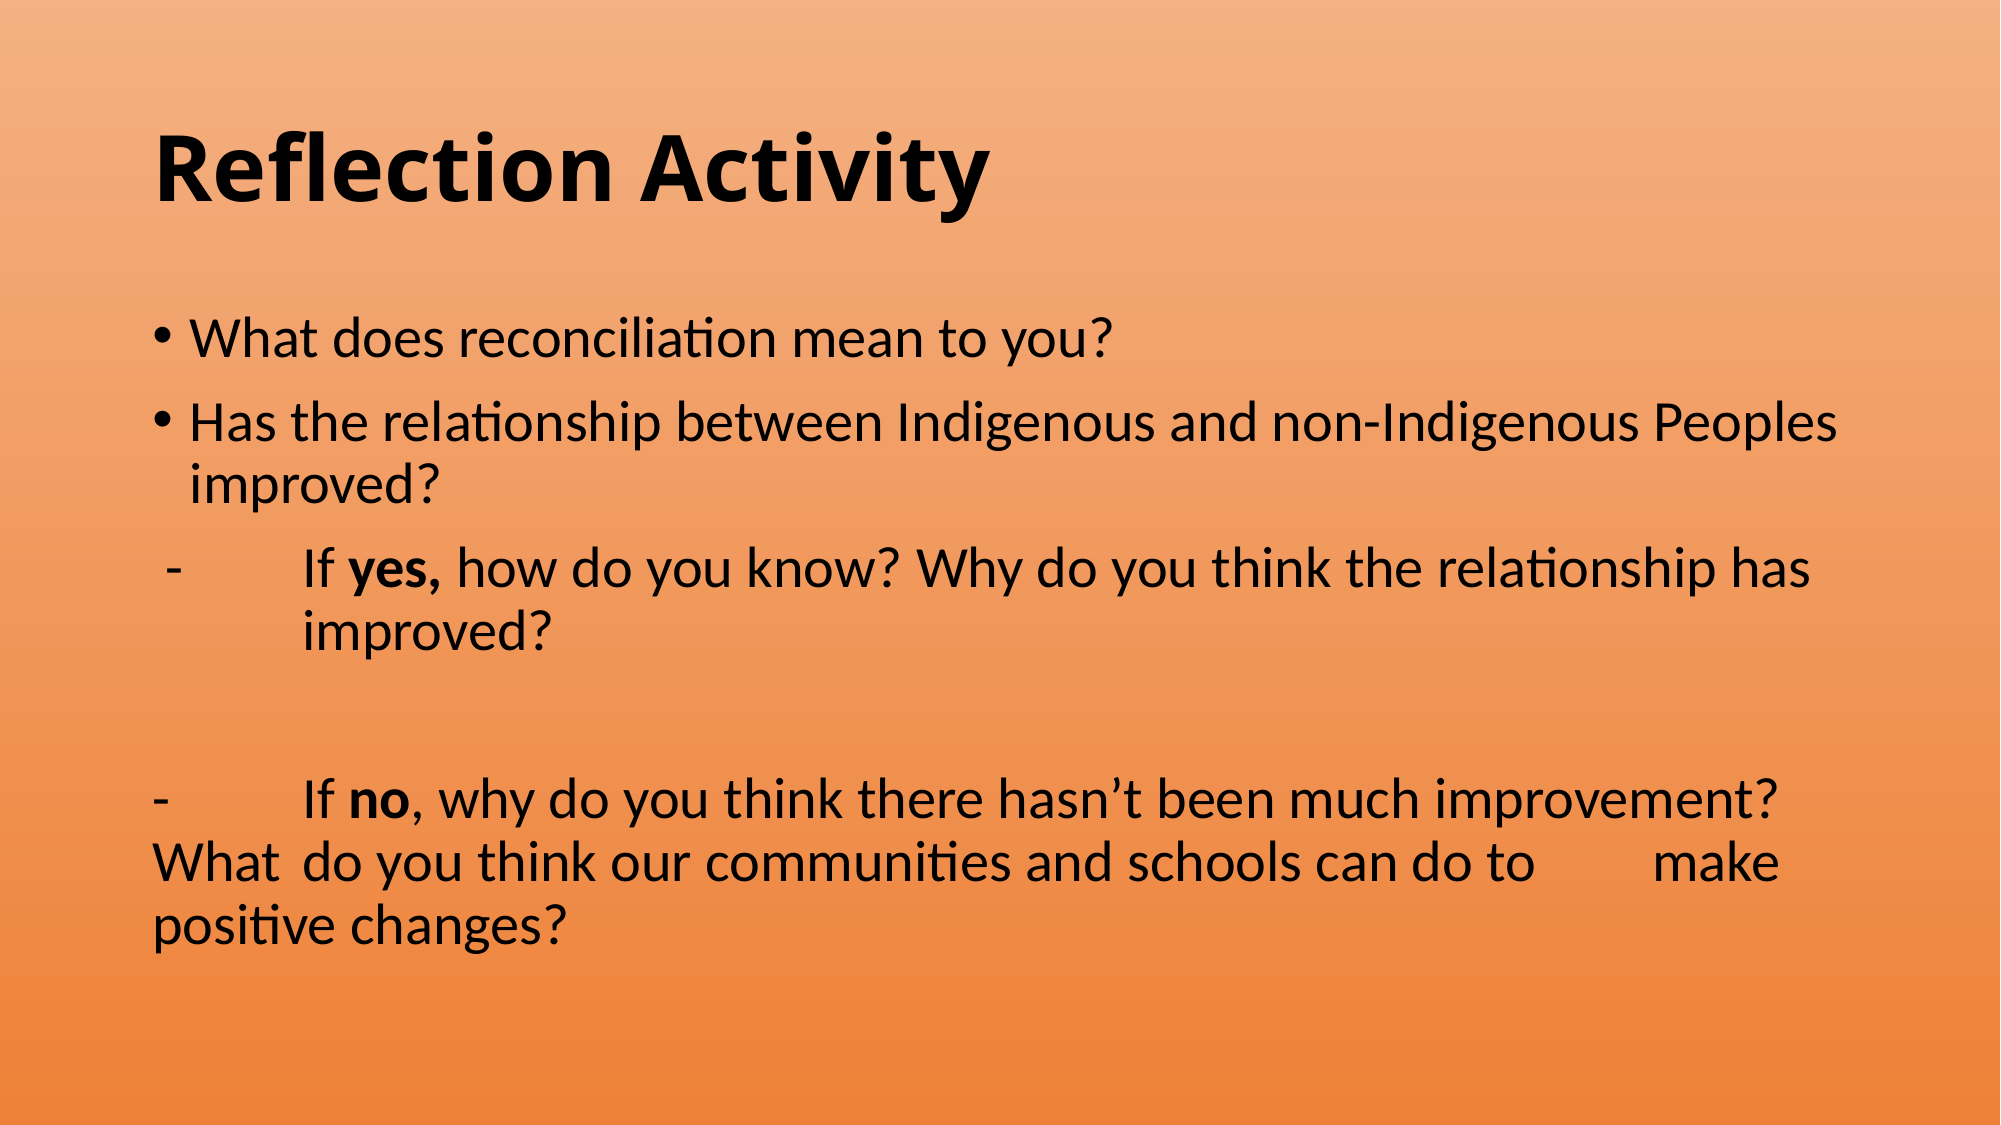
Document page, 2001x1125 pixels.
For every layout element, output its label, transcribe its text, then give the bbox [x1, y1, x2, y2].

list What does reconciliation mean to you? Has the relationship between Indigenous and non-Indigenous Peoples improved? - If yes, how do you know? Why do you think the relationship has improved? - If no, why do you think there hasn’t been much improvement? What do you think our communities and schools can do to make positive changes? [137, 299, 1863, 1014]
title Reflection Activity [137, 117, 1863, 299]
